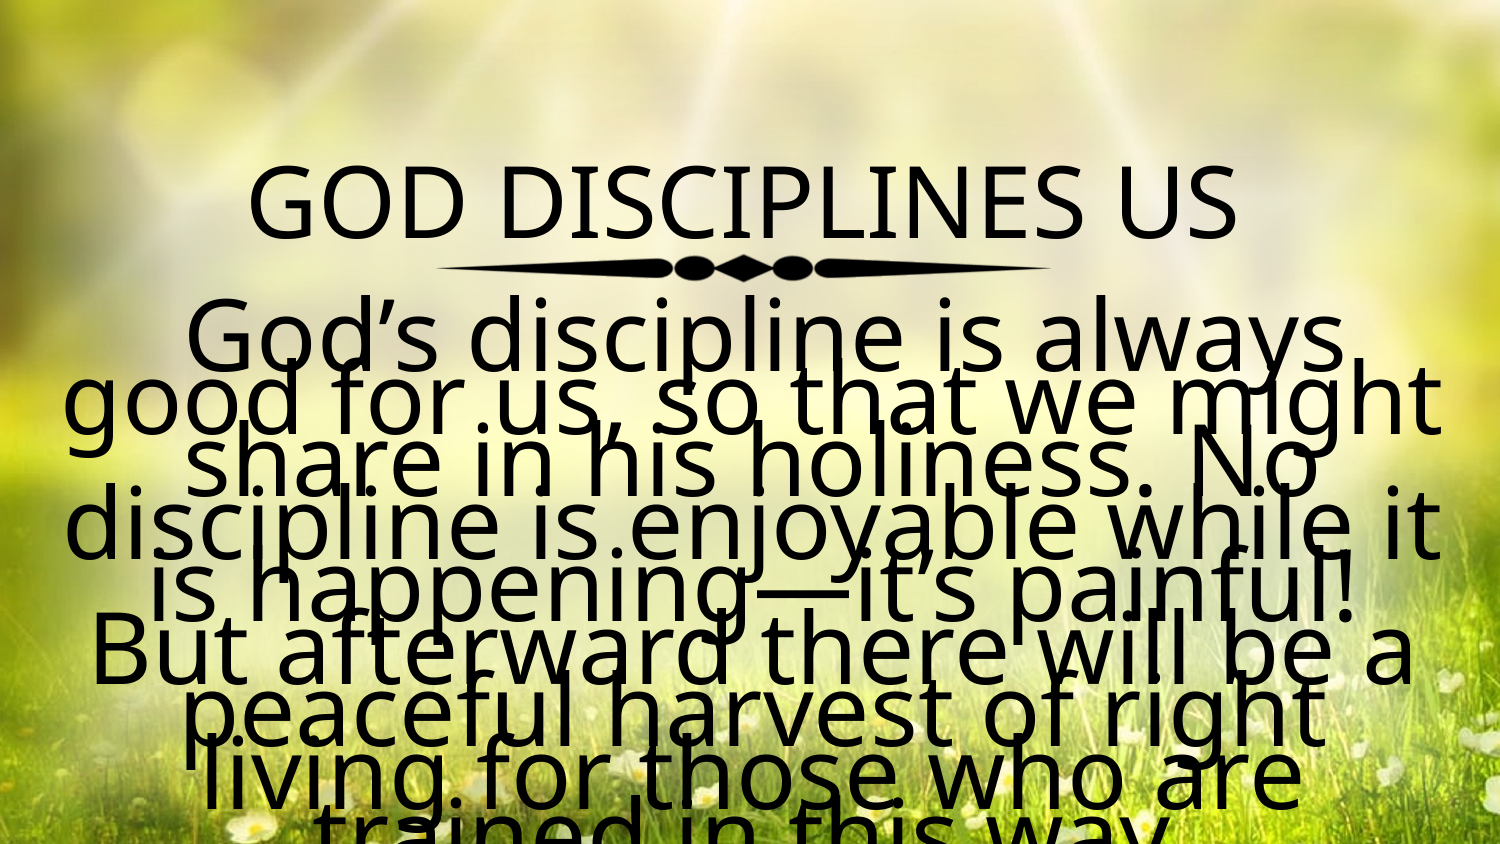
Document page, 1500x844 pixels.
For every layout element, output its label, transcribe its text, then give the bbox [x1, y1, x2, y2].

picture [0, 0, 1500, 844]
text_box God’s discipline is always good for us, so that we might share in his holiness. No discipline is enjoyable while it is happening—it’s painful! But afterward there will be a peaceful harvest of right living for those who are trained in this way. Hebrews 12:10-11 [40, 321, 1466, 844]
text_box GOD DISCIPLINES US [50, 130, 1438, 266]
